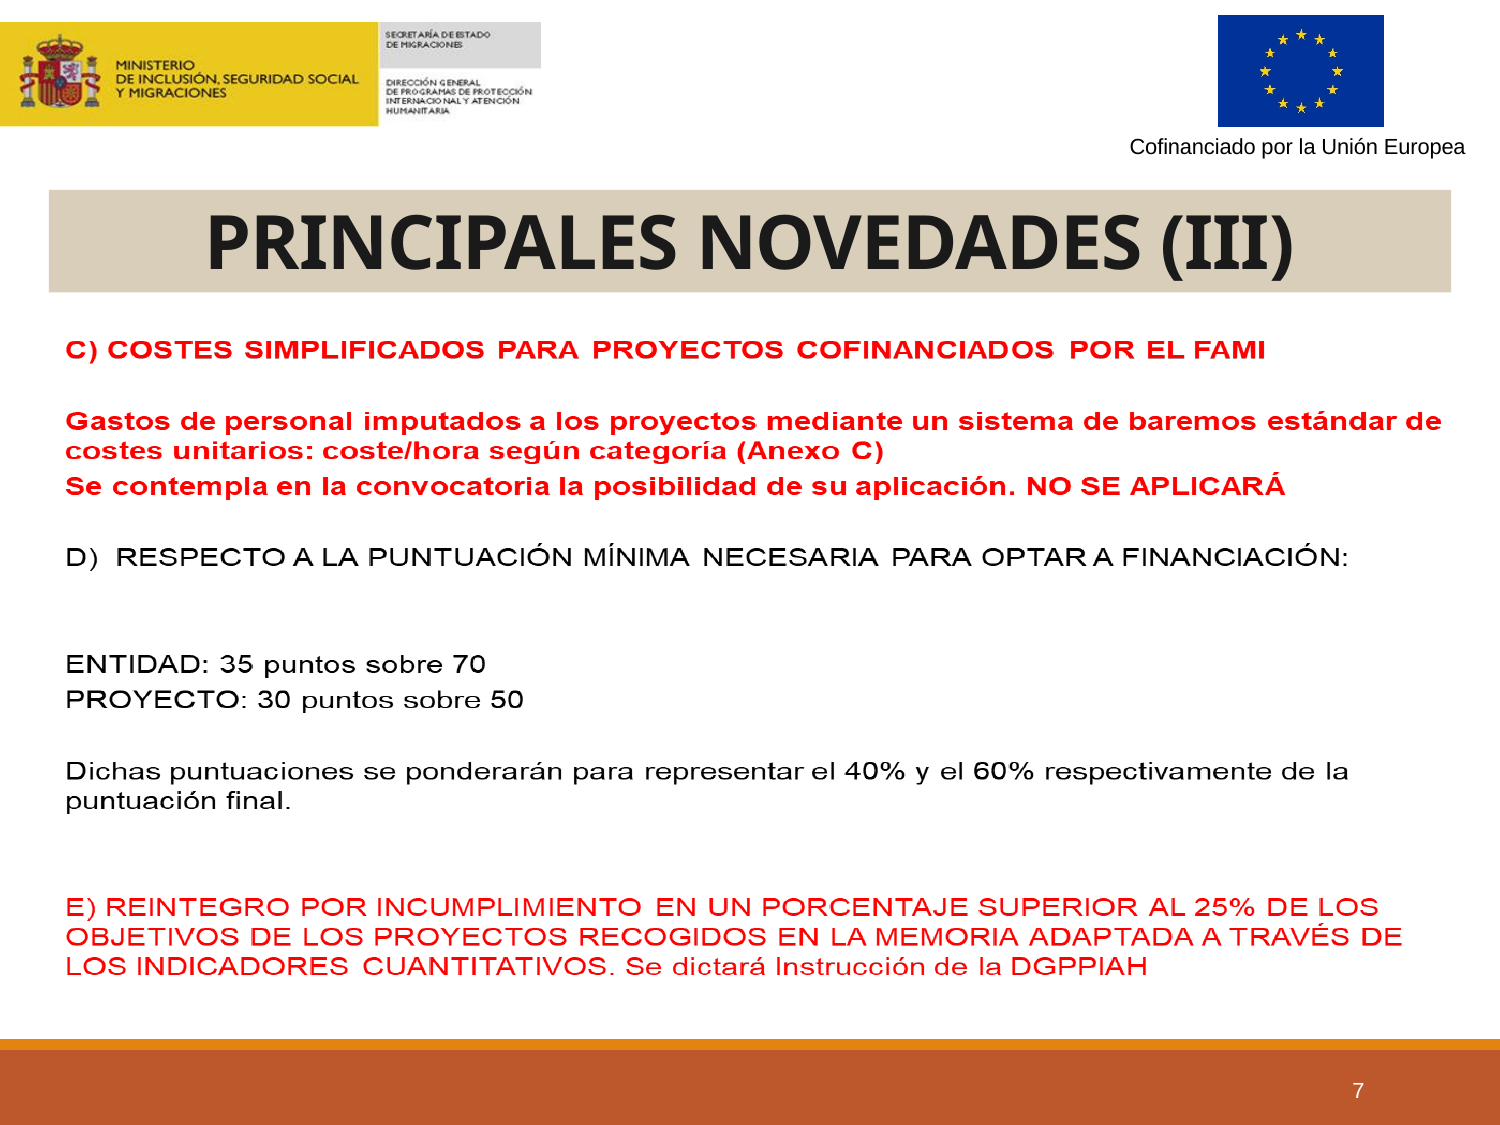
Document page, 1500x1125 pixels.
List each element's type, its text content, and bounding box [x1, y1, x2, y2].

picture [0, 21, 542, 127]
title PRINCIPALES NOVEDADES (III) [48, 189, 1452, 288]
slide_number 7 [1218, 1059, 1380, 1120]
picture [0, 291, 1470, 1024]
text_box Cofinanciado por la Unión Europea [1063, 125, 1500, 167]
picture [1217, 15, 1384, 127]
